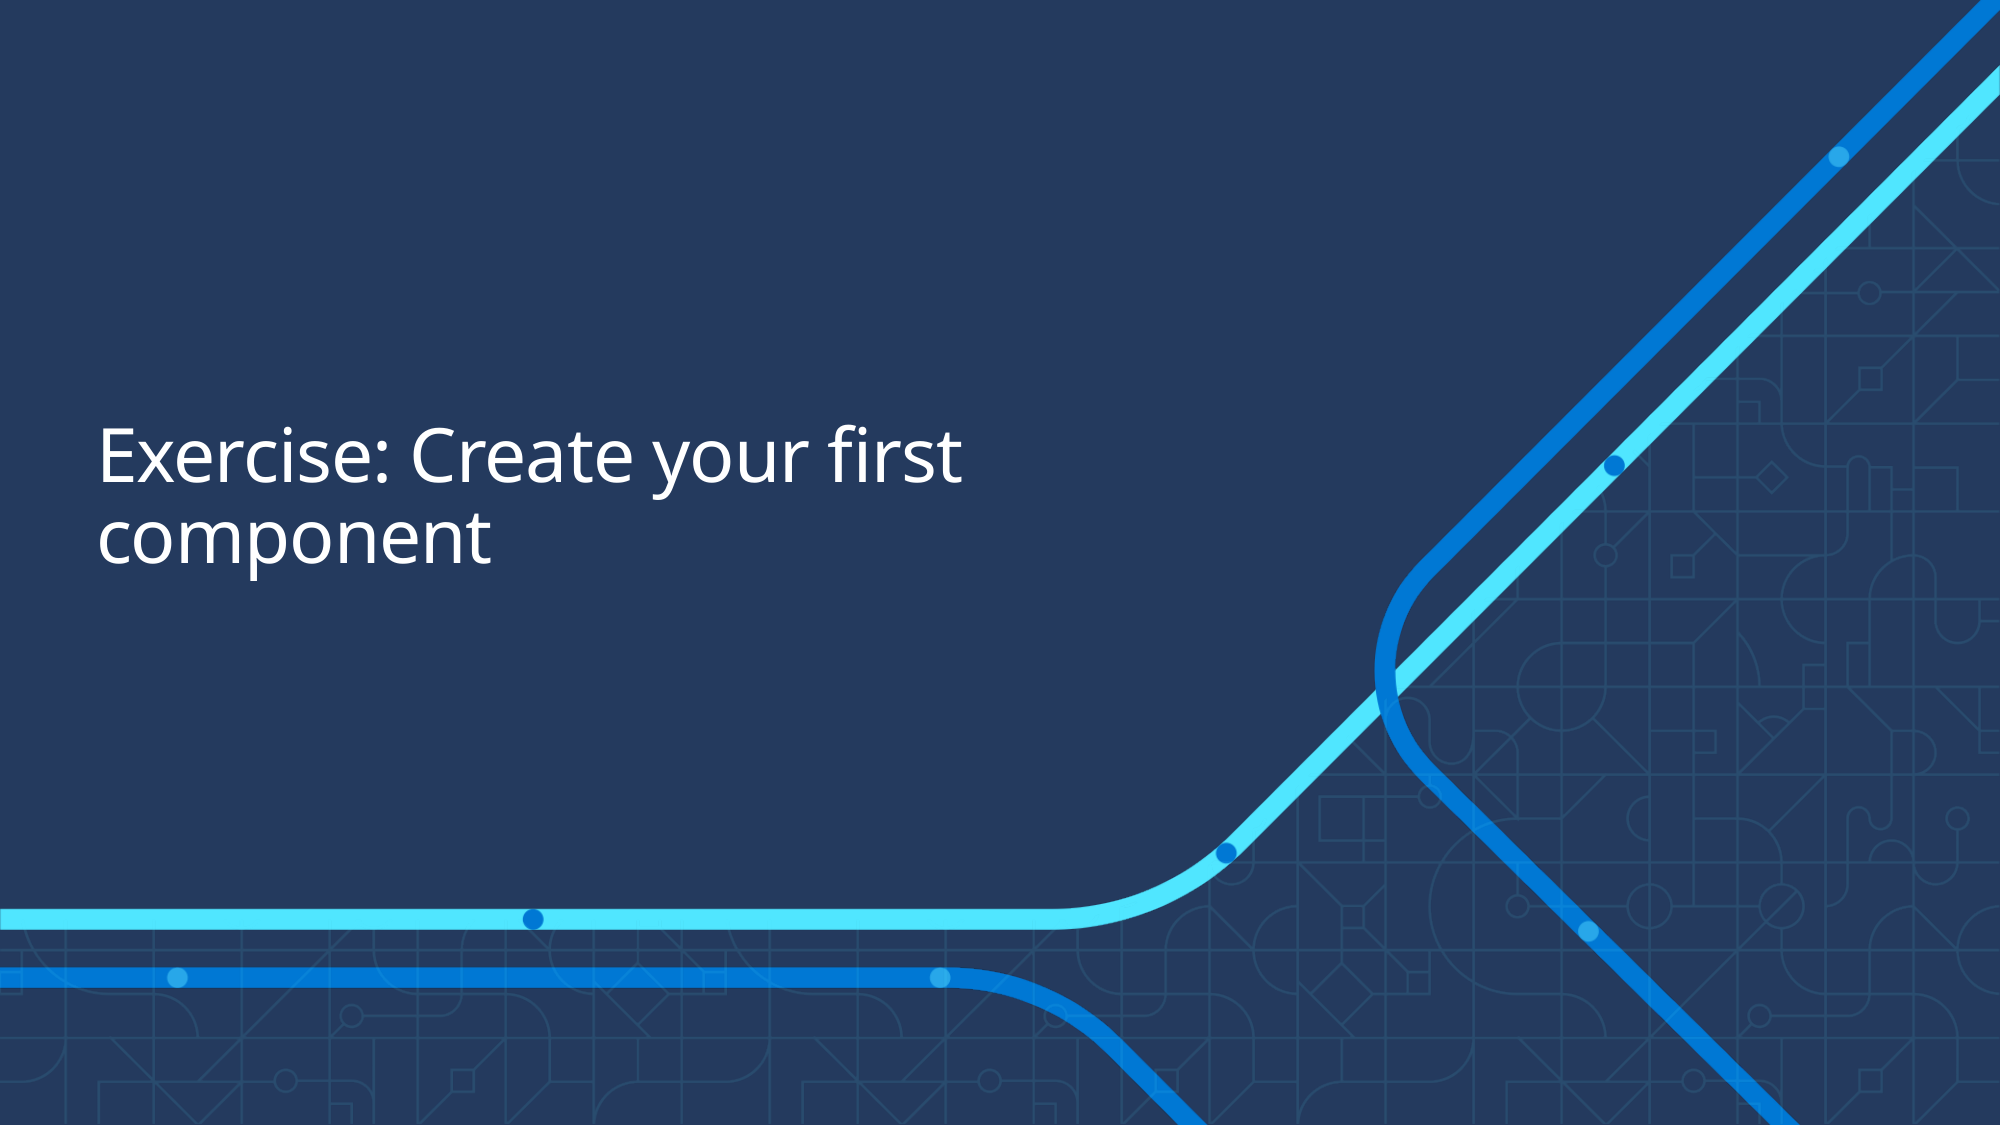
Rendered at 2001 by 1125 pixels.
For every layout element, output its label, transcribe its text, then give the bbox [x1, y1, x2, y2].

picture [0, 0, 2000, 1125]
title Exercise: Create your first component [96, 391, 1325, 580]
